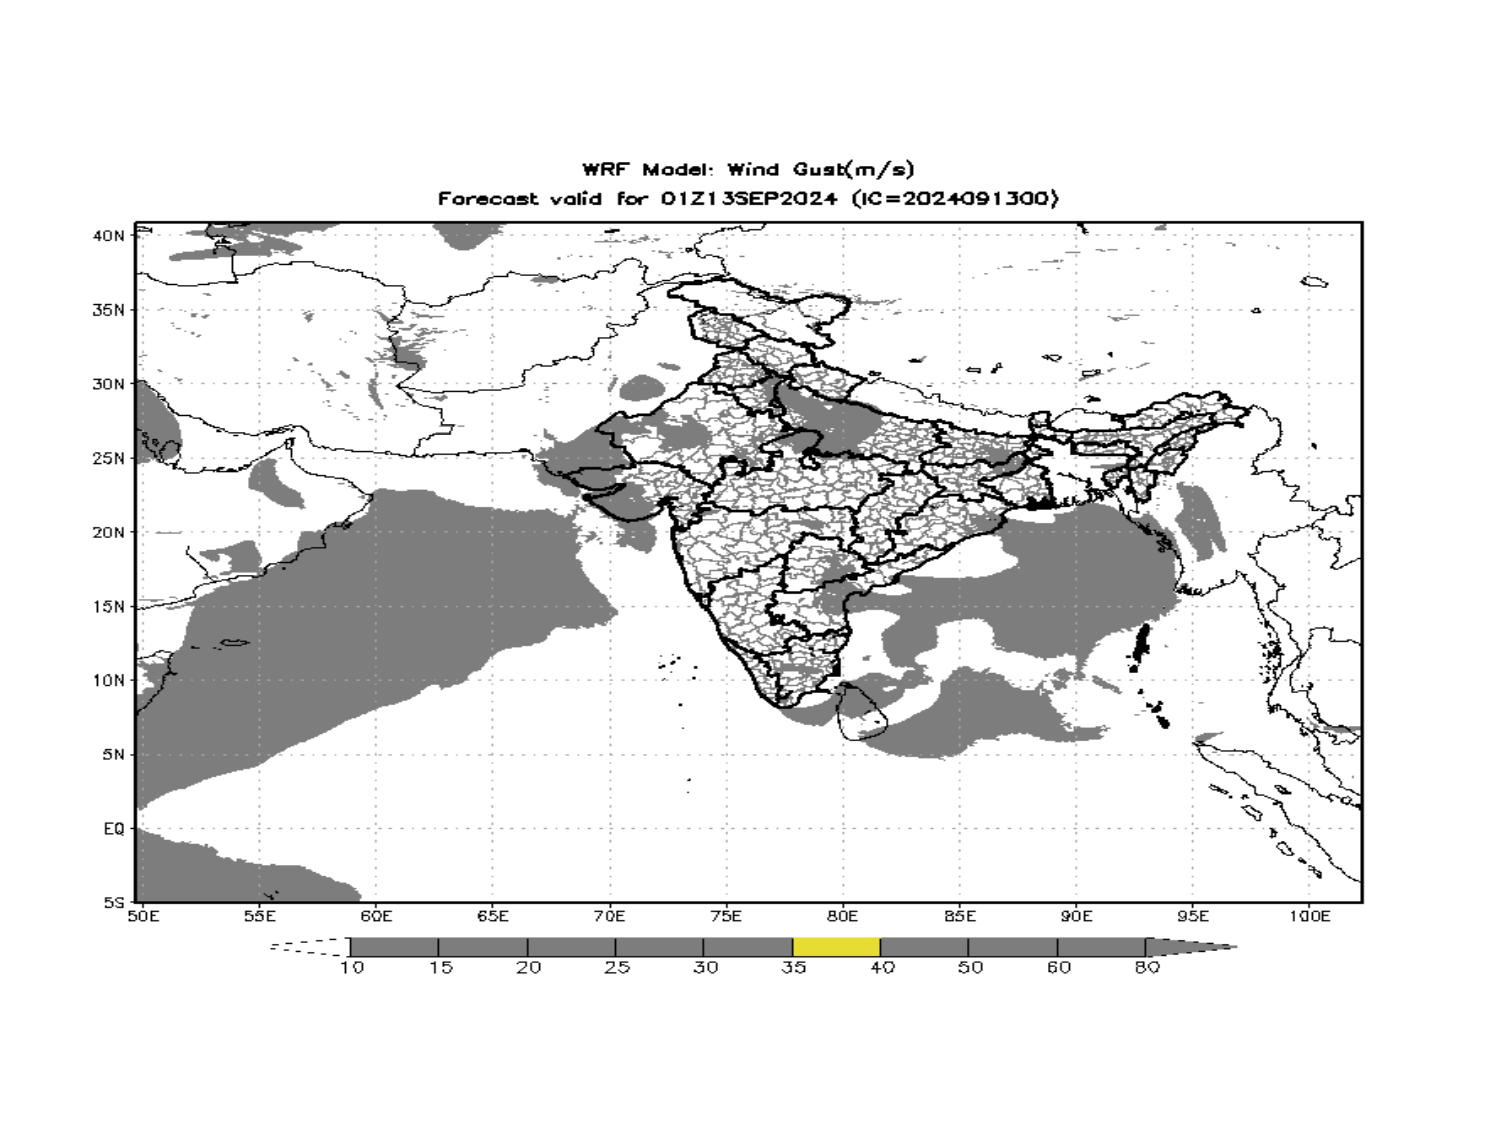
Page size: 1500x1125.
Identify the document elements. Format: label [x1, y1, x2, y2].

picture [74, 149, 1426, 976]
